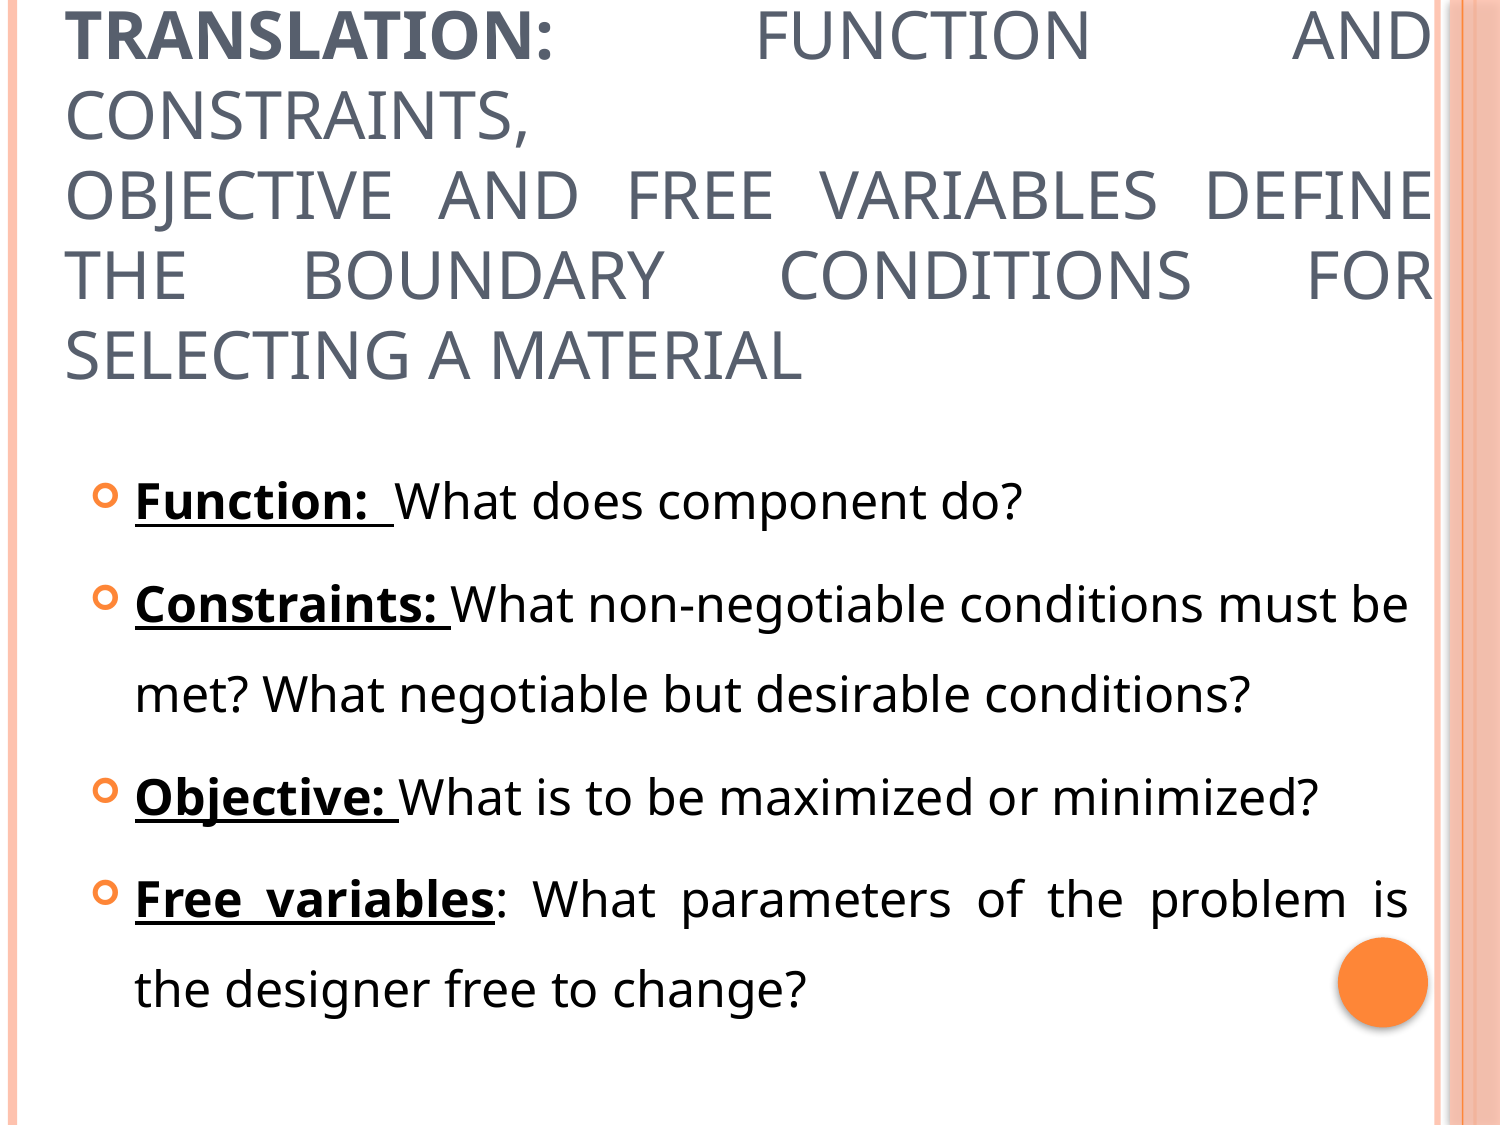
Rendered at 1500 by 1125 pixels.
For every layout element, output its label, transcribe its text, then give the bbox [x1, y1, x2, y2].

title Translation: Function and constraints, objective and free variables define the boundary conditions for selecting a material [50, 24, 1450, 400]
list Function: What does component do? Constraints: What non-negotiable conditions must be met? What negotiable but desirable conditions? Objective: What is to be maximized or minimized? Free variables: What parameters of the problem is the designer free to change? [75, 432, 1425, 1125]
